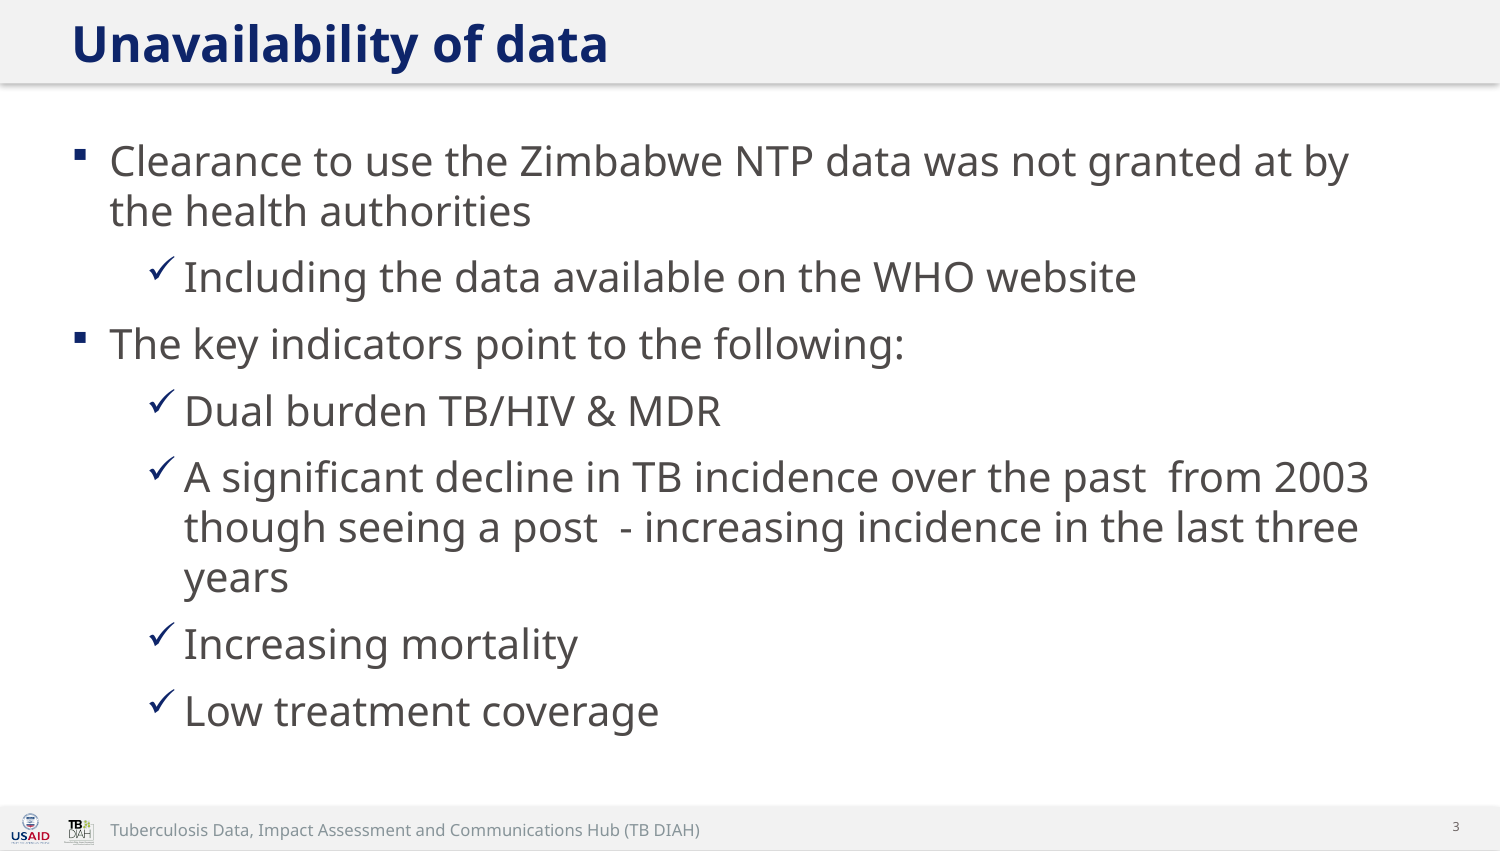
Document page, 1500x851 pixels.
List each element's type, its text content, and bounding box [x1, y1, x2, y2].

slide_number 3 [1370, 811, 1475, 843]
title Unavailability of data [56, 3, 1332, 80]
picture [3, 805, 58, 851]
list Clearance to use the Zimbabwe NTP data was not granted at by the health authorities Including the data available on the WHO website The key indicators point to the following: Dual burden TB/HIV & MDR A significant decline in TB incidence over the past from 2003 though seeing a post - increasing incidence in the last three years Increasing mortality Low treatment coverage [56, 126, 1413, 749]
picture [64, 820, 94, 845]
